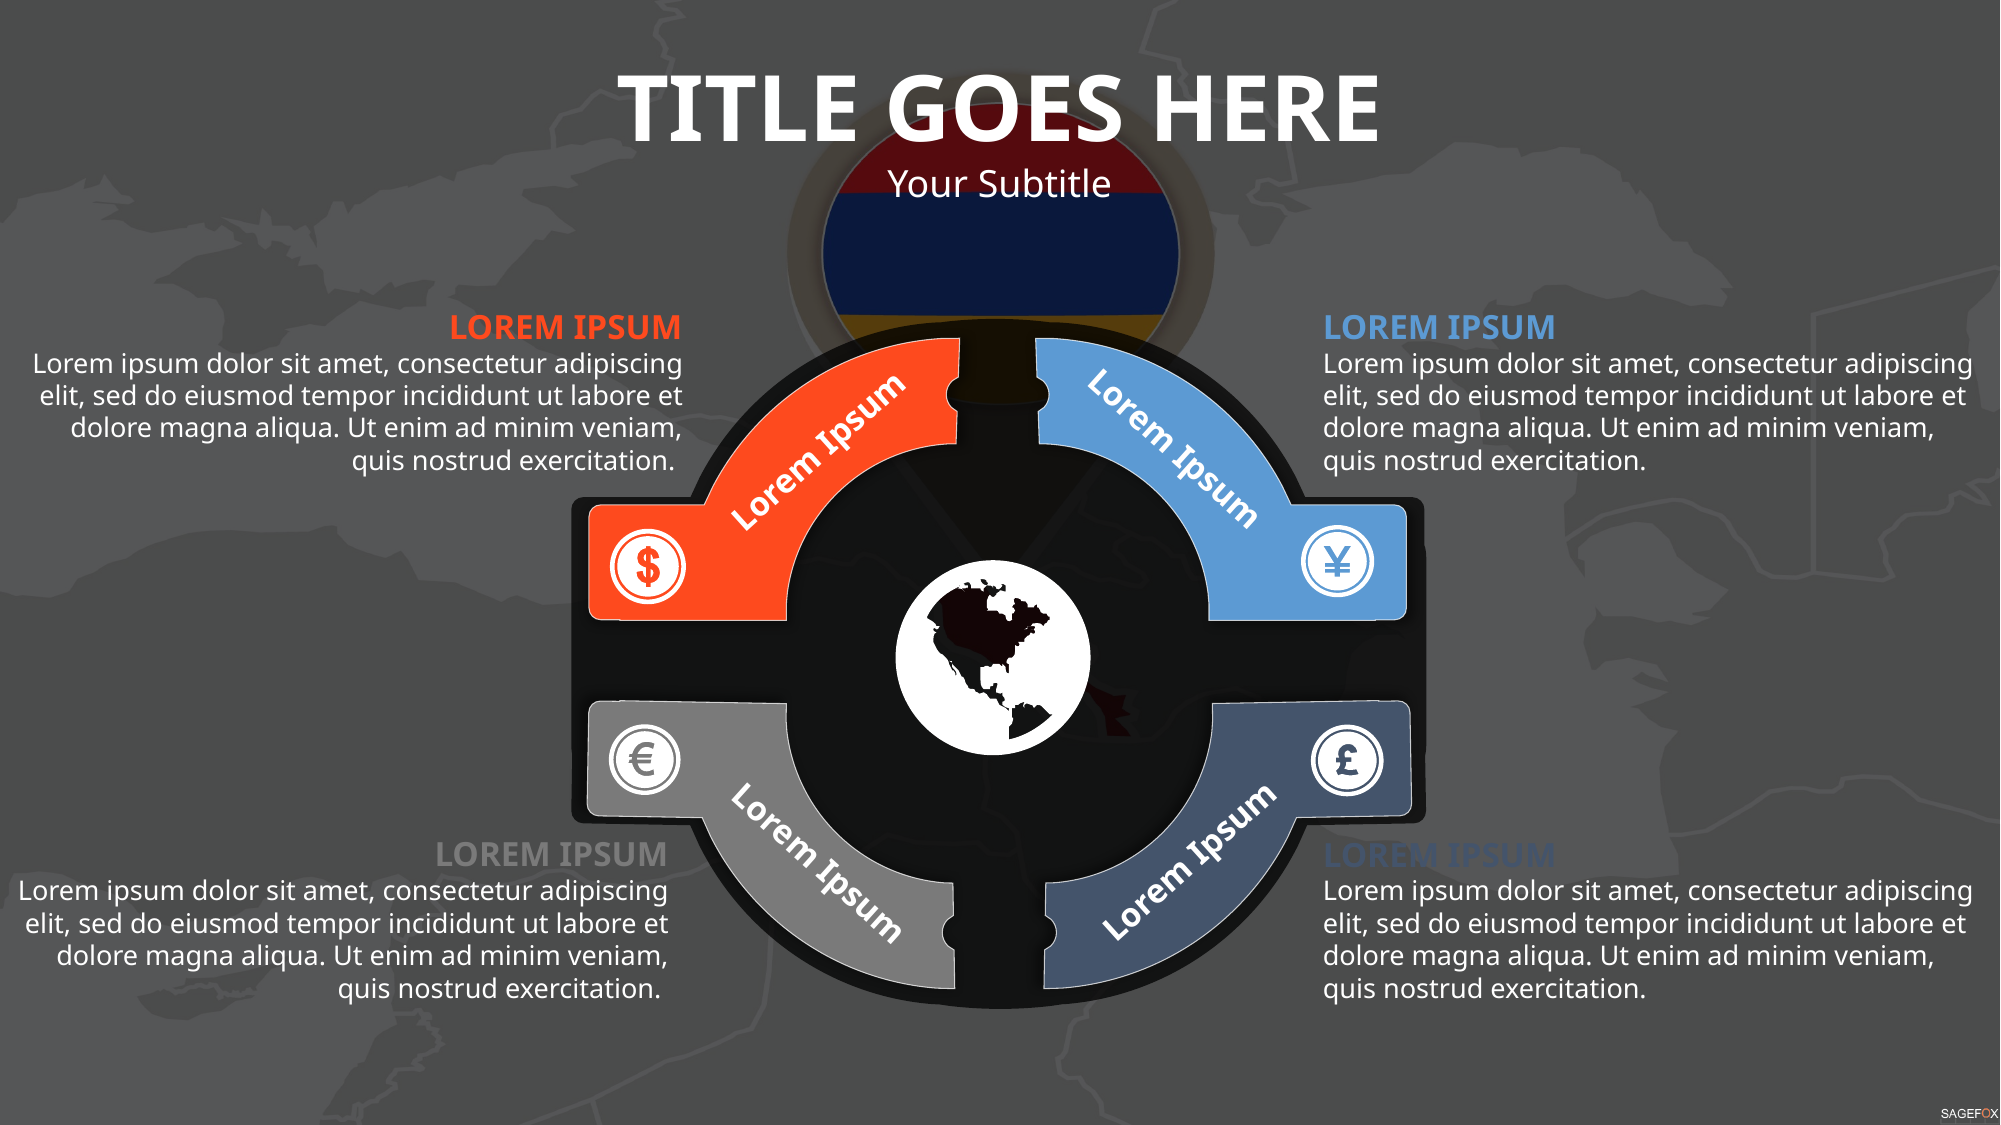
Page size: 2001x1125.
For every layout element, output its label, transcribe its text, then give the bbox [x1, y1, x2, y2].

text_box TITLE GOES HERE Your Subtitle [548, 42, 1452, 212]
text_box Lorem Ipsum [706, 346, 929, 554]
text_box [586, 699, 956, 990]
picture [1940, 0, 2001, 1125]
text_box [587, 337, 961, 622]
text_box LOREM IPSUM Lorem ipsum dolor sit amet, consectetur adipiscing elit, sed do eiusmod tempor incididunt ut labore et dolore magna aliqua. Ut enim ad minim veniam, quis nostrud exercitation. [8, 301, 693, 481]
text_box Lorem Ipsum [708, 758, 931, 967]
text_box [574, 689, 788, 818]
text_box [679, 719, 960, 994]
text_box LOREM IPSUM Lorem ipsum dolor sit amet, consectetur adipiscing elit, sed do eiusmod tempor incididunt ut labore et dolore magna aliqua. Ut enim ad minim veniam, quis nostrud exercitation. [1313, 828, 1998, 1009]
text_box LOREM IPSUM Lorem ipsum dolor sit amet, consectetur adipiscing elit, sed do eiusmod tempor incididunt ut labore et dolore magna aliqua. Ut enim ad minim veniam, quis nostrud exercitation. [1313, 301, 1998, 481]
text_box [1301, 525, 1375, 598]
text_box LOREM IPSUM Lorem ipsum dolor sit amet, consectetur adipiscing elit, sed do eiusmod tempor incididunt ut labore et dolore magna aliqua. Ut enim ad minim veniam, quis nostrud exercitation. [0, 828, 679, 1009]
text_box Lorem Ipsum [1065, 344, 1288, 552]
text_box [583, 332, 972, 631]
text_box [895, 560, 1091, 756]
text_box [1310, 724, 1384, 797]
text_box [1042, 699, 1413, 990]
text_box [1030, 688, 1417, 994]
text_box [570, 317, 1428, 1010]
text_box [609, 528, 686, 605]
text_box Lorem Ipsum [1077, 756, 1300, 964]
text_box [608, 724, 681, 795]
text_box [1030, 332, 1419, 631]
text_box [1034, 337, 1408, 622]
